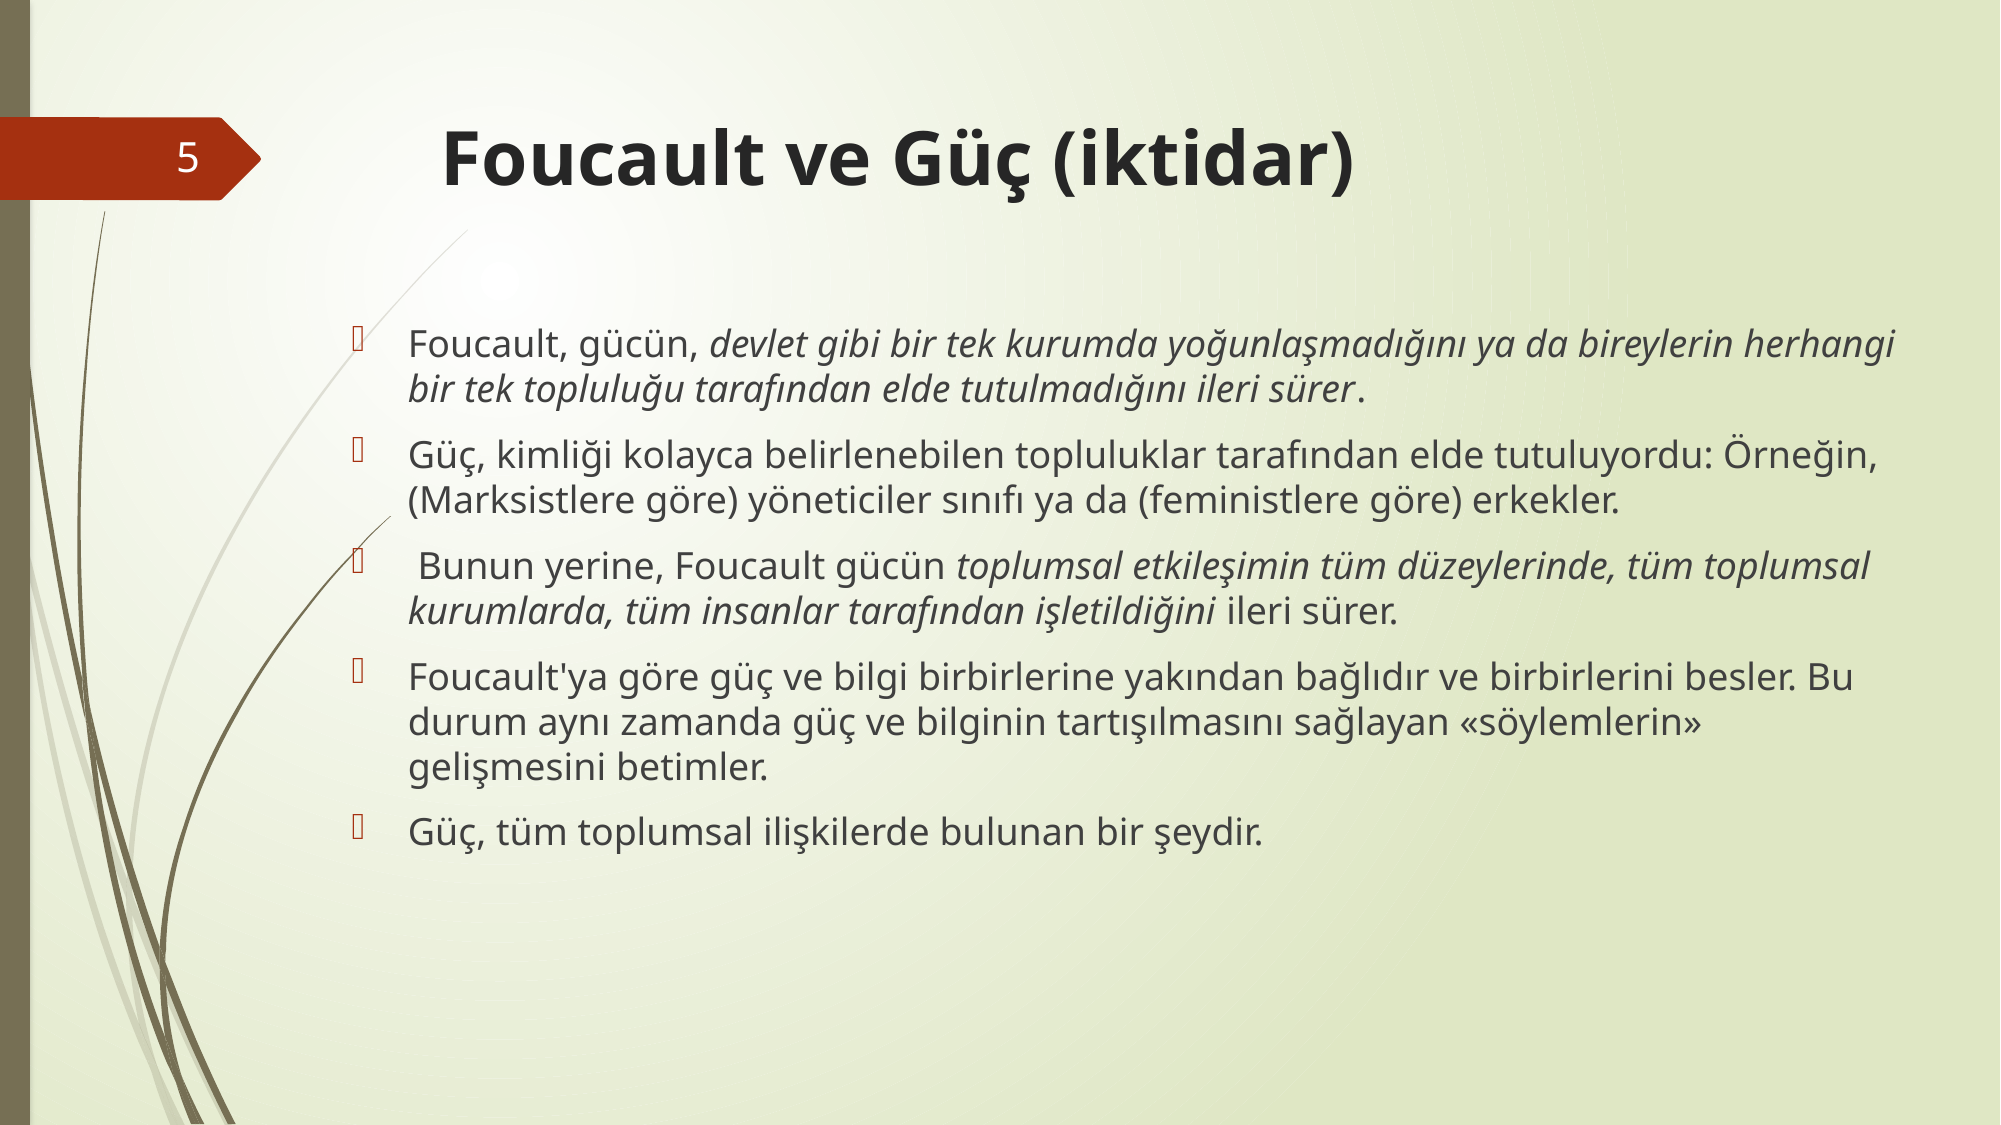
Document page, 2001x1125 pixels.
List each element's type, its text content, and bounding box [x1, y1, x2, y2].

slide_number 5 [87, 129, 216, 190]
title Foucault ve Güç (iktidar) [425, 102, 1888, 312]
list Foucault, gücün, devlet gibi bir tek kurumda yoğunlaşmadığını ya da bireylerin herhangi bir tek topluluğu tarafından elde tutulmadığını ileri sürer. Güç, kimliği kolayca belirlenebilen topluluklar tarafından elde tutuluyordu: Örneğin, (Marksistlere göre) yöneticiler sınıfı ya da (feministlere göre) erkekler. Bunun yerine, Foucault gücün toplumsal etkileşimin tüm düzeylerinde, tüm toplumsal kurumlarda, tüm insanlar tarafından işletildiğini ileri sürer. Foucault'ya göre güç ve bilgi birbirlerine yakından bağlıdır ve birbirlerini besler. Bu durum aynı zamanda güç ve bilginin tartışılmasını sağlayan «söylemlerin» gelişmesini betimler. Güç, tüm toplumsal ilişkilerde bulunan bir şeydir. [336, 312, 1924, 1047]
